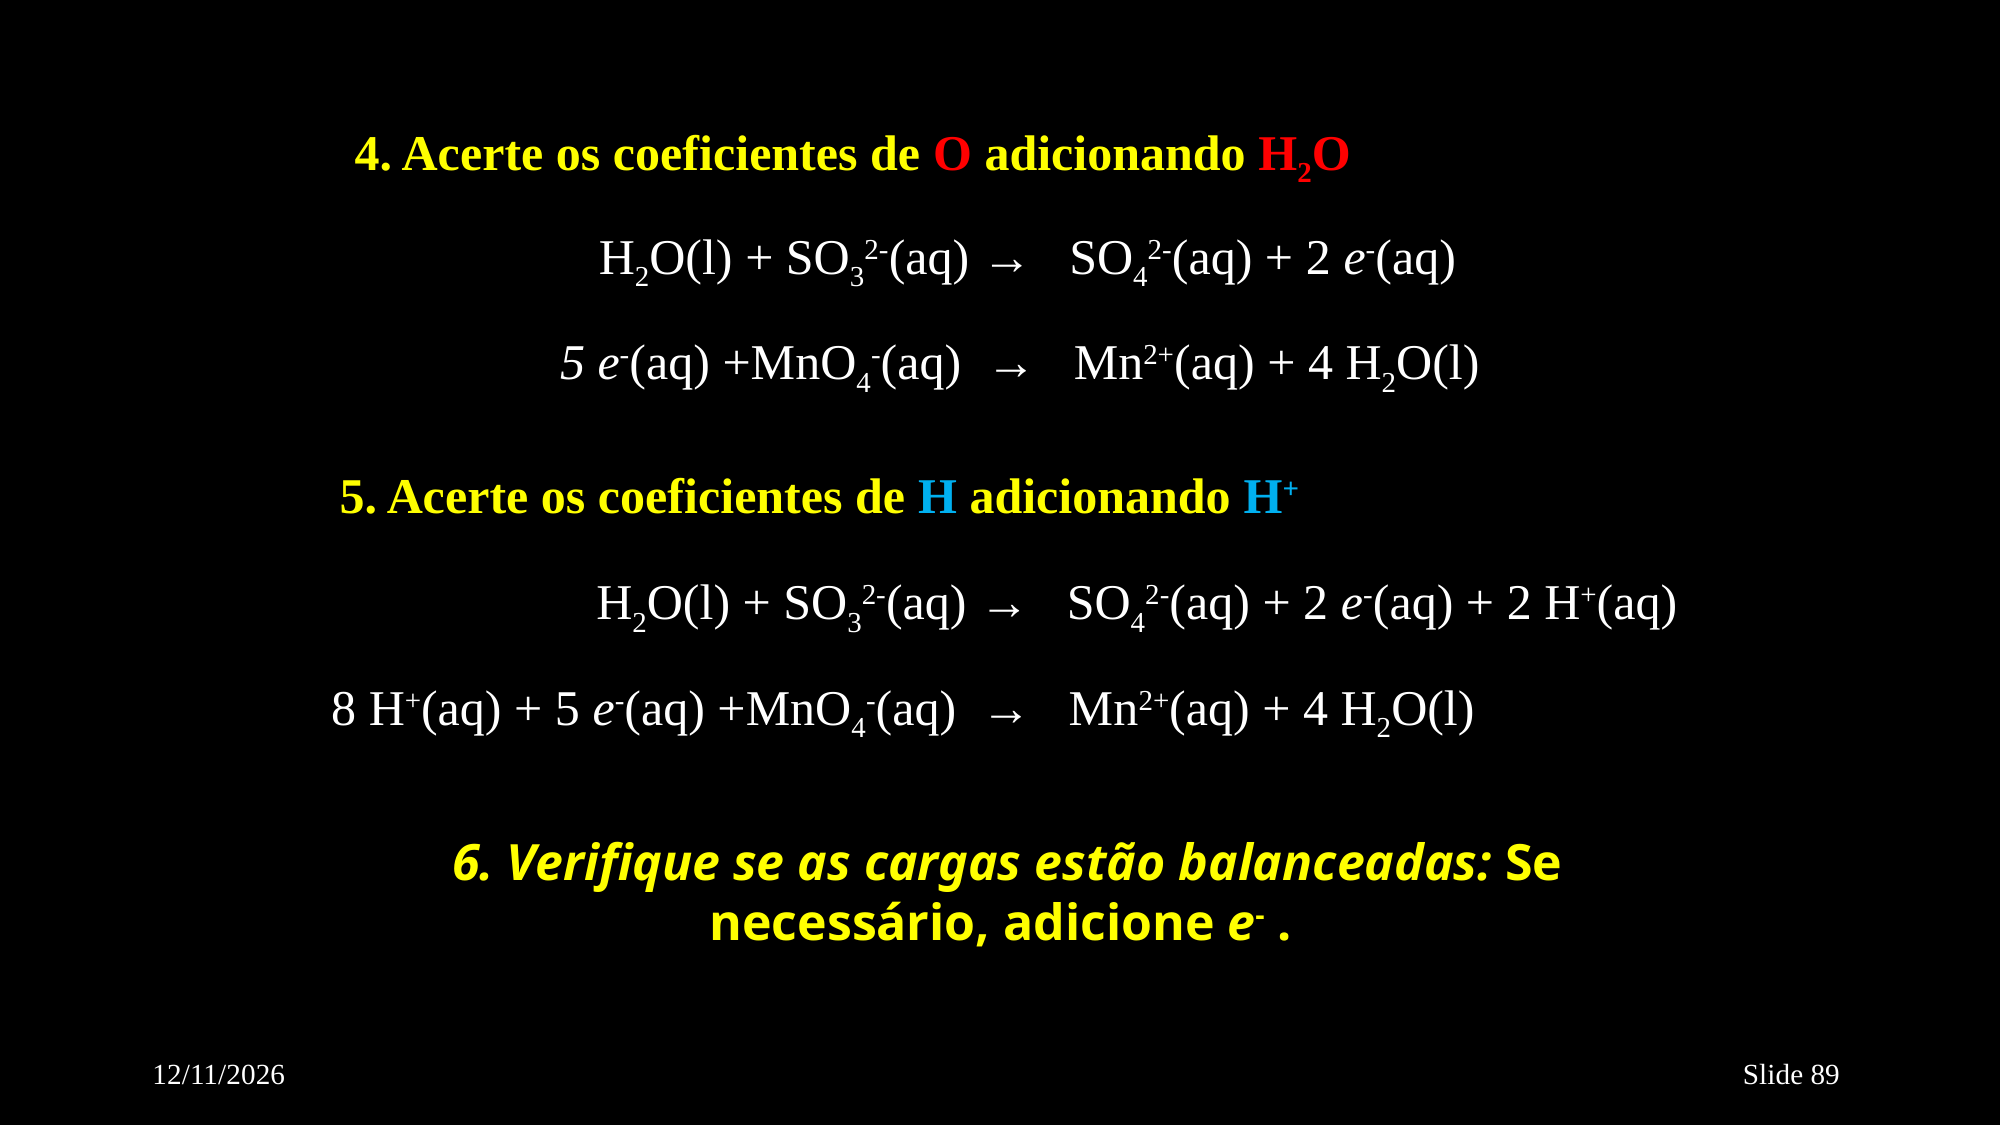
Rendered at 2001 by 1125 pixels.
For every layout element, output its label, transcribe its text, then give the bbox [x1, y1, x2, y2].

slide_number Slide 89 [1412, 1042, 1863, 1103]
text_box H2O(l) + SO32-(aq) → SO42-(aq) + 2 e-(aq) [478, 216, 1577, 300]
text_box 4. Acerte os coeficientes de O adicionando H2O [339, 112, 1638, 196]
text_box 5 e-(aq) +MnO4-(aq) → Mn2+(aq) + 4 H2O(l) [529, 322, 1510, 406]
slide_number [137, 1042, 588, 1103]
text_box 6. Verifique se as cargas estão balanceadas: Se necessário, adicione e- . [351, 822, 1650, 958]
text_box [300, 455, 1714, 743]
